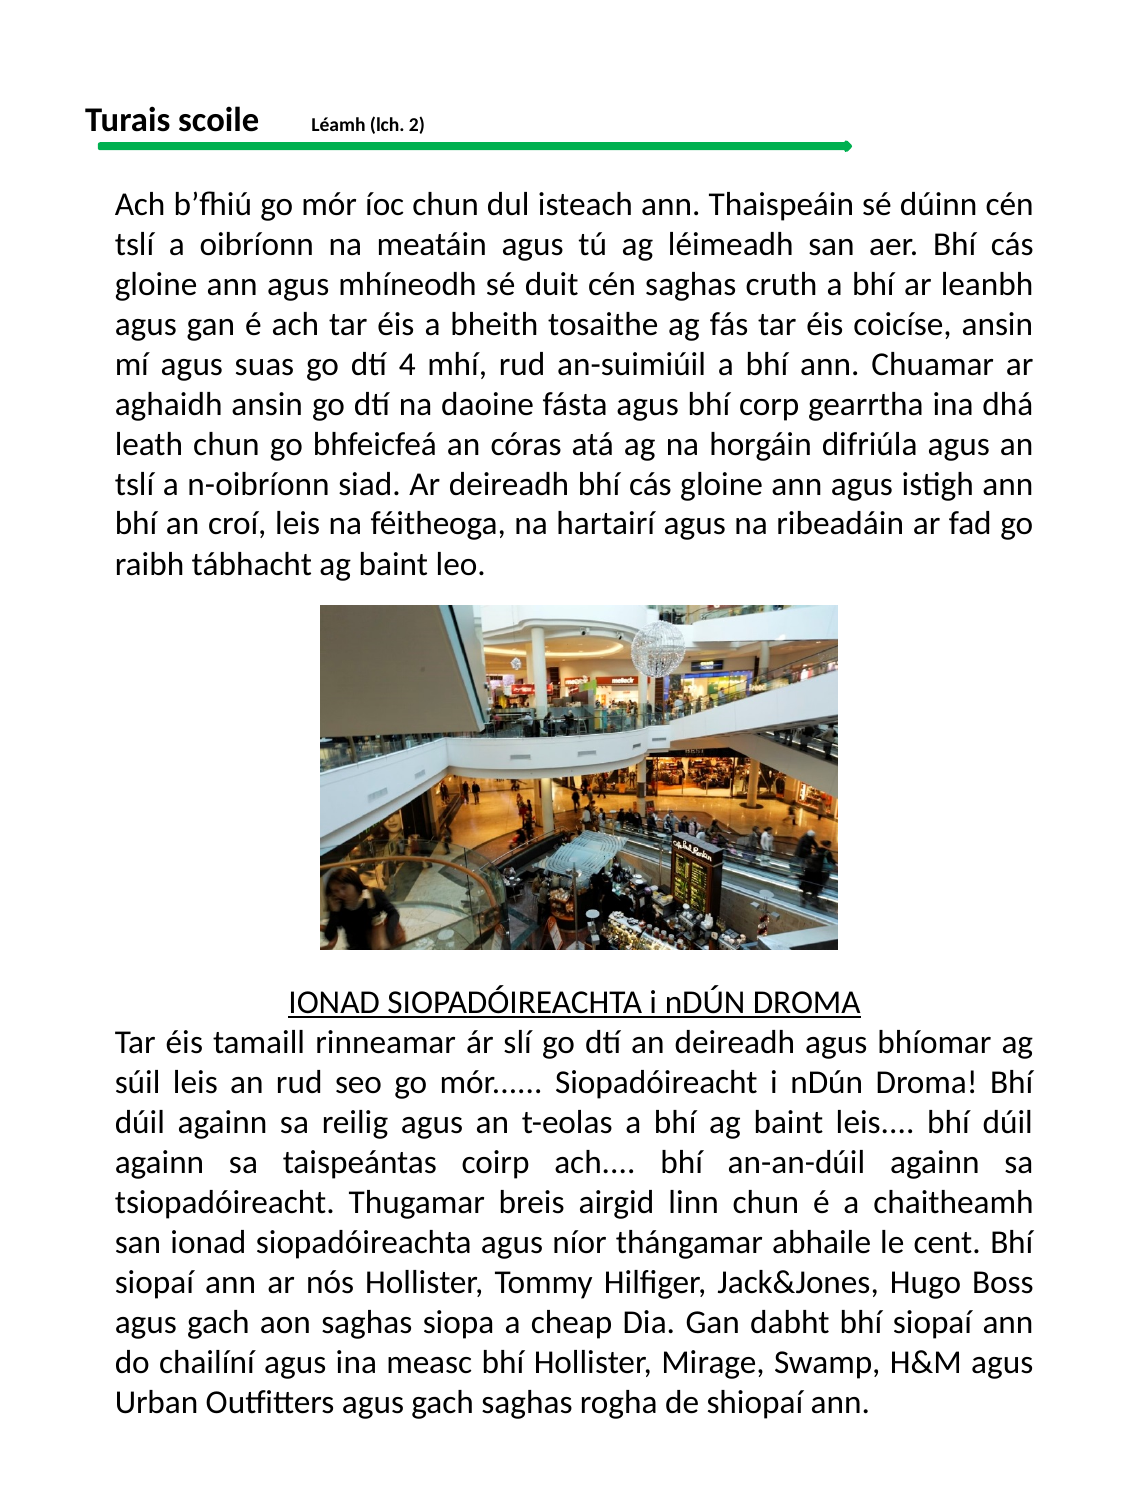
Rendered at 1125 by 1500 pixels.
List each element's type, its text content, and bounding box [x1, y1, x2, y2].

text_box Turais scoile Léamh (lch. 2) [62, 37, 1075, 163]
picture [320, 605, 838, 951]
text_box [97, 140, 853, 152]
text_box Ach b’fhiú go mór íoc chun dul isteach ann. Thaispeáin sé dúinn cén tslí a oibríonn na meatáin agus tú ag léimeadh san aer. Bhí cás gloine ann agus mhíneodh sé duit cén saghas cruth a bhí ar leanbh agus gan é ach tar éis a bheith tosaithe ag fás tar éis coicíse, ansin mí agus suas go dtí 4 mhí, rud an-suimiúil a bhí ann. Chuamar ar aghaidh ansin go dtí na daoine fásta agus bhí corp gearrtha ina dhá leath chun go bhfeicfeá an córas atá ag na horgáin difriúla agus an tslí a n-oibríonn siad. Ar deireadh bhí cás gloine ann agus istigh ann bhí an croí, leis na féitheoga, na hartairí agus na ribeadáin ar fad go raibh tábhacht ag baint leo. IONAD SIOPADÓIREACHTA i nDÚN DROMA Tar éis tamaill rinneamar ár slí go dtí an deireadh agus bhíomar ag súil leis an rud seo go mór...... Siopadóireacht i nDún Droma! Bhí dúil againn sa reilig agus an t-eolas a bhí ag baint leis.... bhí dúil againn sa taispeántas coirp ach.... bhí an-an-dúil againn sa tsiopadóireacht. Thugamar breis airgid linn chun é a chaitheamh san ionad siopadóireachta agus níor thángamar abhaile le cent. Bhí siopaí ann ar nós Hollister, Tommy Hilfiger, Jack&Jones, Hugo Boss agus gach aon saghas siopa a cheap Dia. Gan dabht bhí siopaí ann do chailíní agus ina measc bhí Hollister, Mirage, Swamp, H&M agus Urban Outfitters agus gach saghas rogha de shiopaí ann. [99, 174, 1050, 1500]
